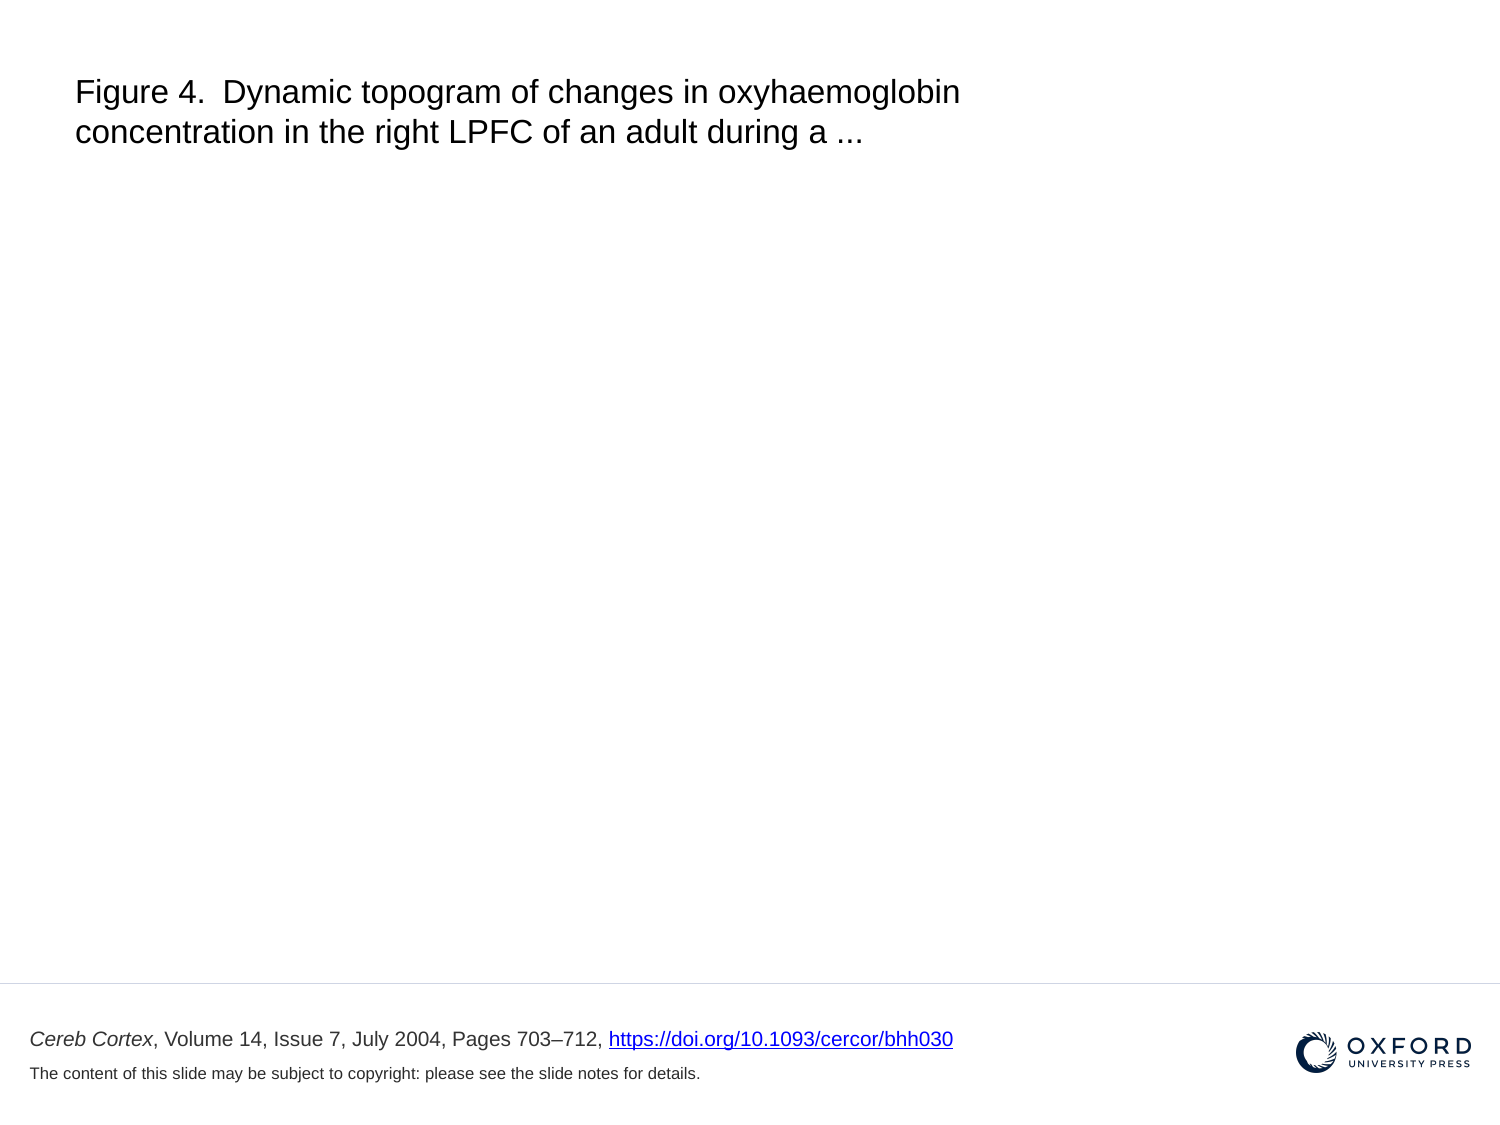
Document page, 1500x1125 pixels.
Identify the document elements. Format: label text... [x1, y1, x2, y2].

picture [1296, 1032, 1471, 1073]
title Figure 4. Dynamic topogram of changes in oxyhaemoglobin concentration in the right LPFC of an adult during a ... [75, 69, 1078, 171]
footer Cereb Cortex, Volume 14, Issue 7, July 2004, Pages 703–712, https://doi.org/10.1093/cercor/bhh030 The content of this slide may be subject to copyright: please see the slide notes for details. [0, 983, 1260, 1125]
